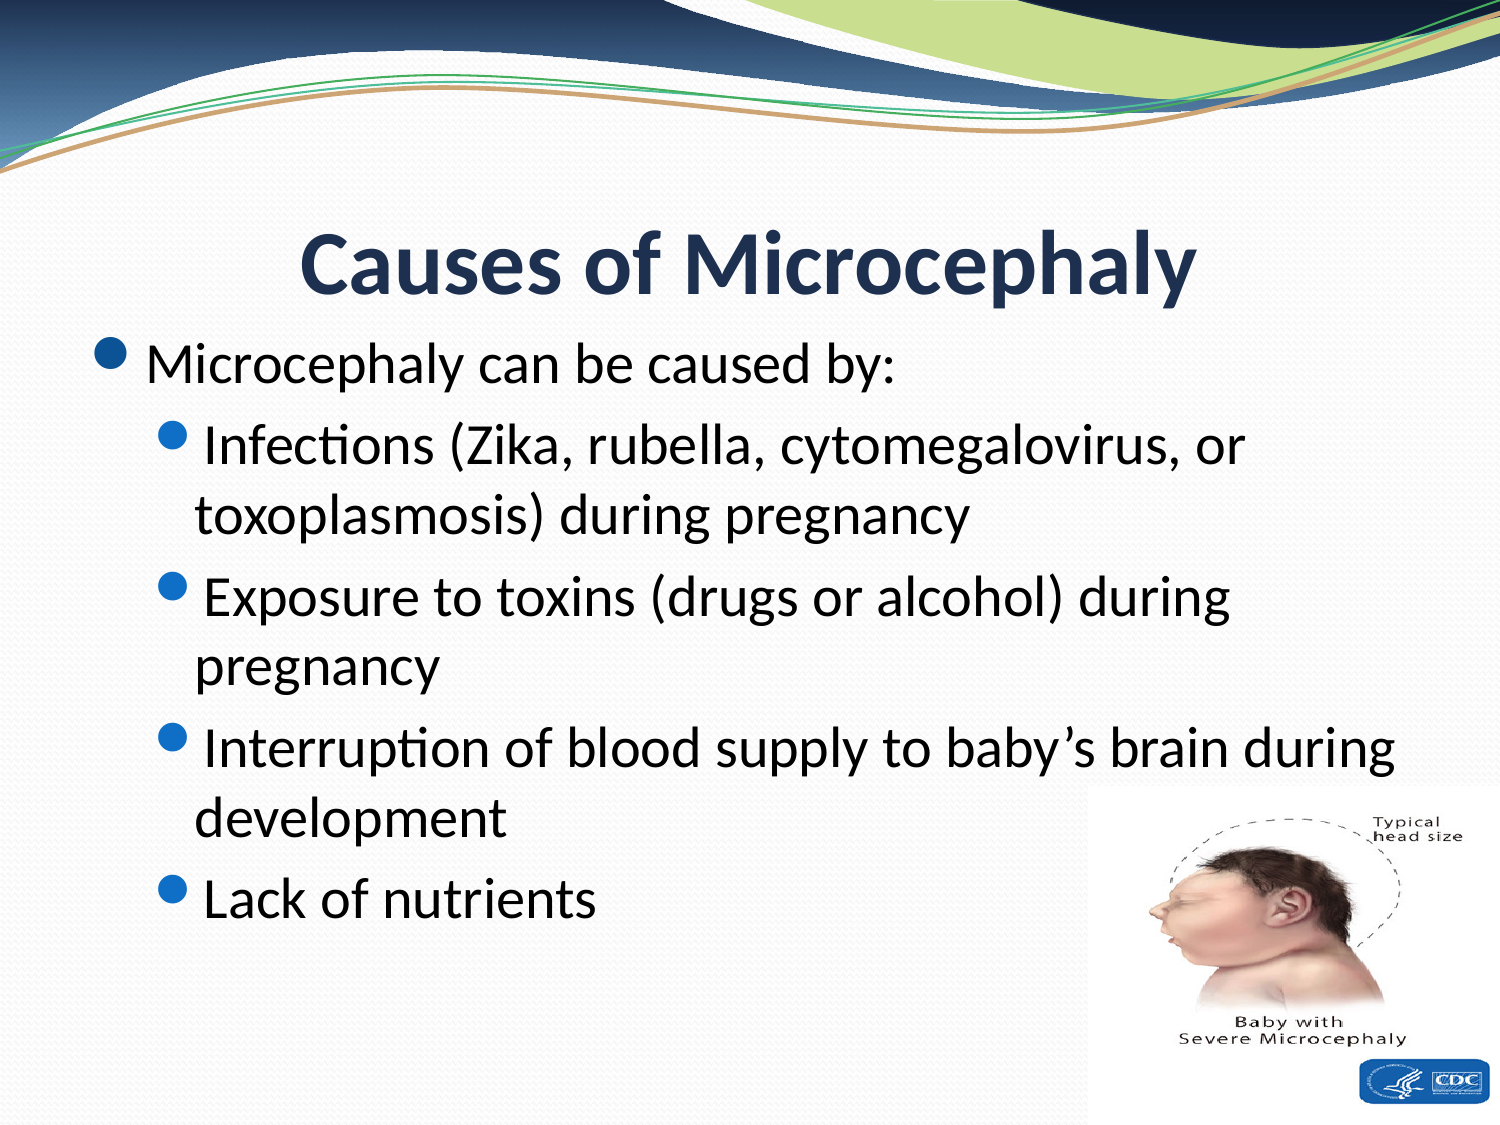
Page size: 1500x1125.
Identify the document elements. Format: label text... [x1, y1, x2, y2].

title Causes of Microcephaly [75, 125, 1425, 313]
list Microcephaly can be caused by: Infections (Zika, rubella, cytomegalovirus, or toxoplasmosis) during pregnancy Exposure to toxins (drugs or alcohol) during pregnancy Interruption of blood supply to baby’s brain during development Lack of nutrients [75, 317, 1463, 1113]
picture [1087, 785, 1500, 1125]
